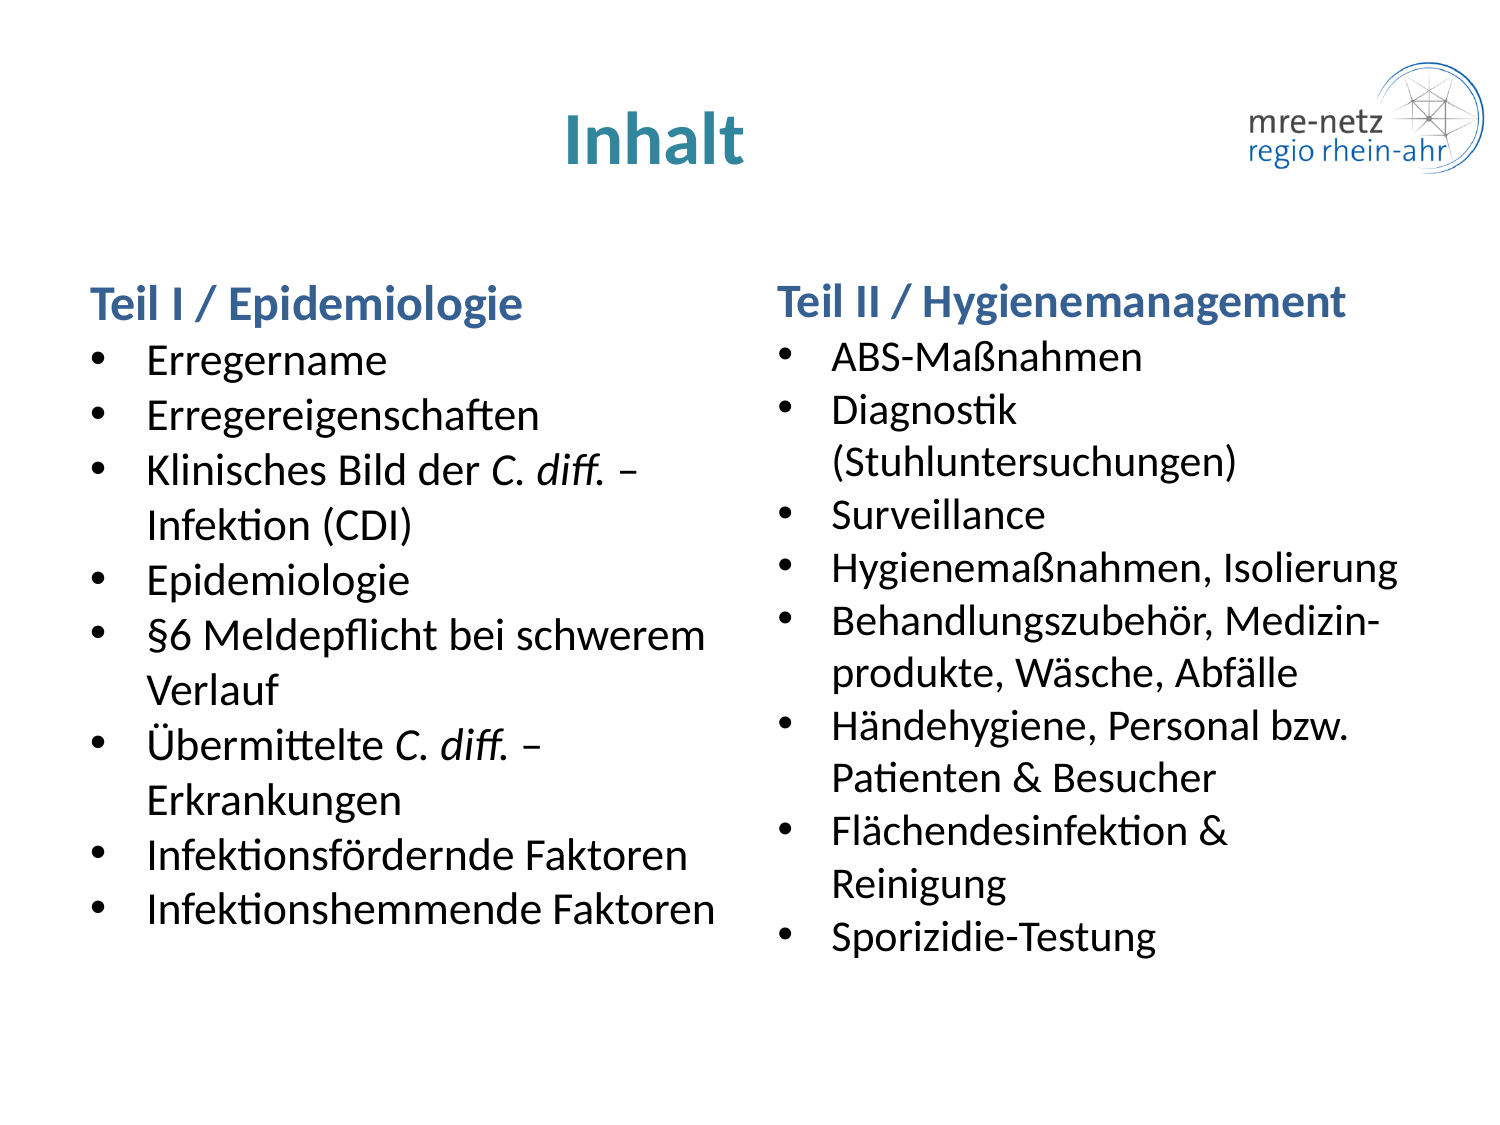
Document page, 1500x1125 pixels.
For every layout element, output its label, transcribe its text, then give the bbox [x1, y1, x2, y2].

list Teil II / Hygienemanagement ABS-Maßnahmen Diagnostik (Stuhluntersuchungen) Surveillance Hygienemaßnahmen, Isolierung Behandlungszubehör, Medizin-produkte, Wäsche, Abfälle Händehygiene, Personal bzw. Patienten & Besucher Flächendesinfektion & Reinigung Sporizidie-Testung [762, 262, 1425, 1005]
list Teil I / Epidemiologie Erregername Erregereigenschaften Klinisches Bild der C. diff. – Infektion (CDI) Epidemiologie §6 Meldepflicht bei schwerem Verlauf Übermittelte C. diff. –Erkrankungen Infektionsfördernde Faktoren Infektionshemmende Faktoren [75, 262, 738, 1005]
title Inhalt [75, 45, 1235, 225]
picture [1246, 60, 1486, 177]
